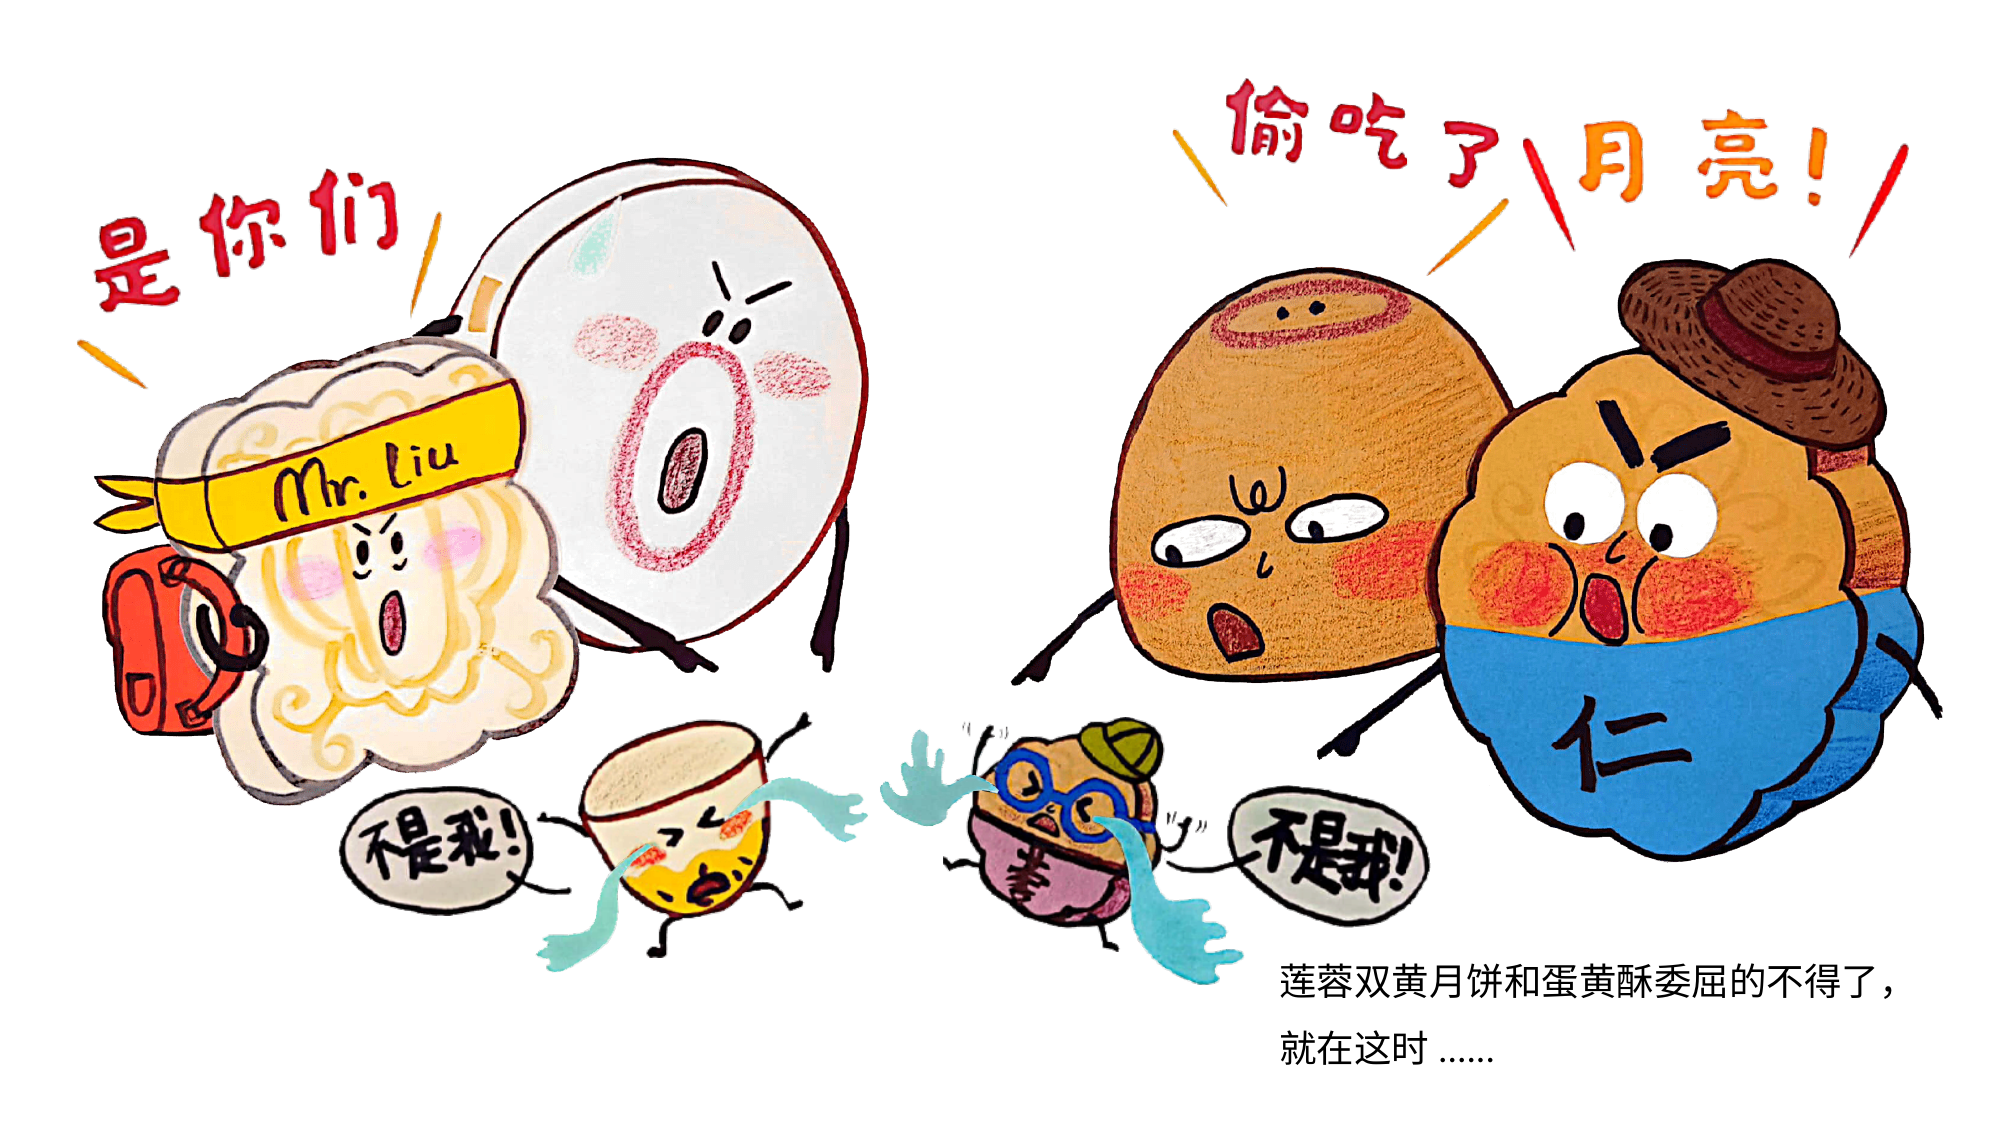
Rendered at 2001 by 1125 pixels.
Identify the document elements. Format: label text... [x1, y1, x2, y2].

text_box 莲蓉双黄月饼和蛋黄酥委屈的不得了， 就在这时...... [1264, 927, 1943, 1078]
picture [76, 157, 869, 973]
picture [879, 78, 1943, 986]
